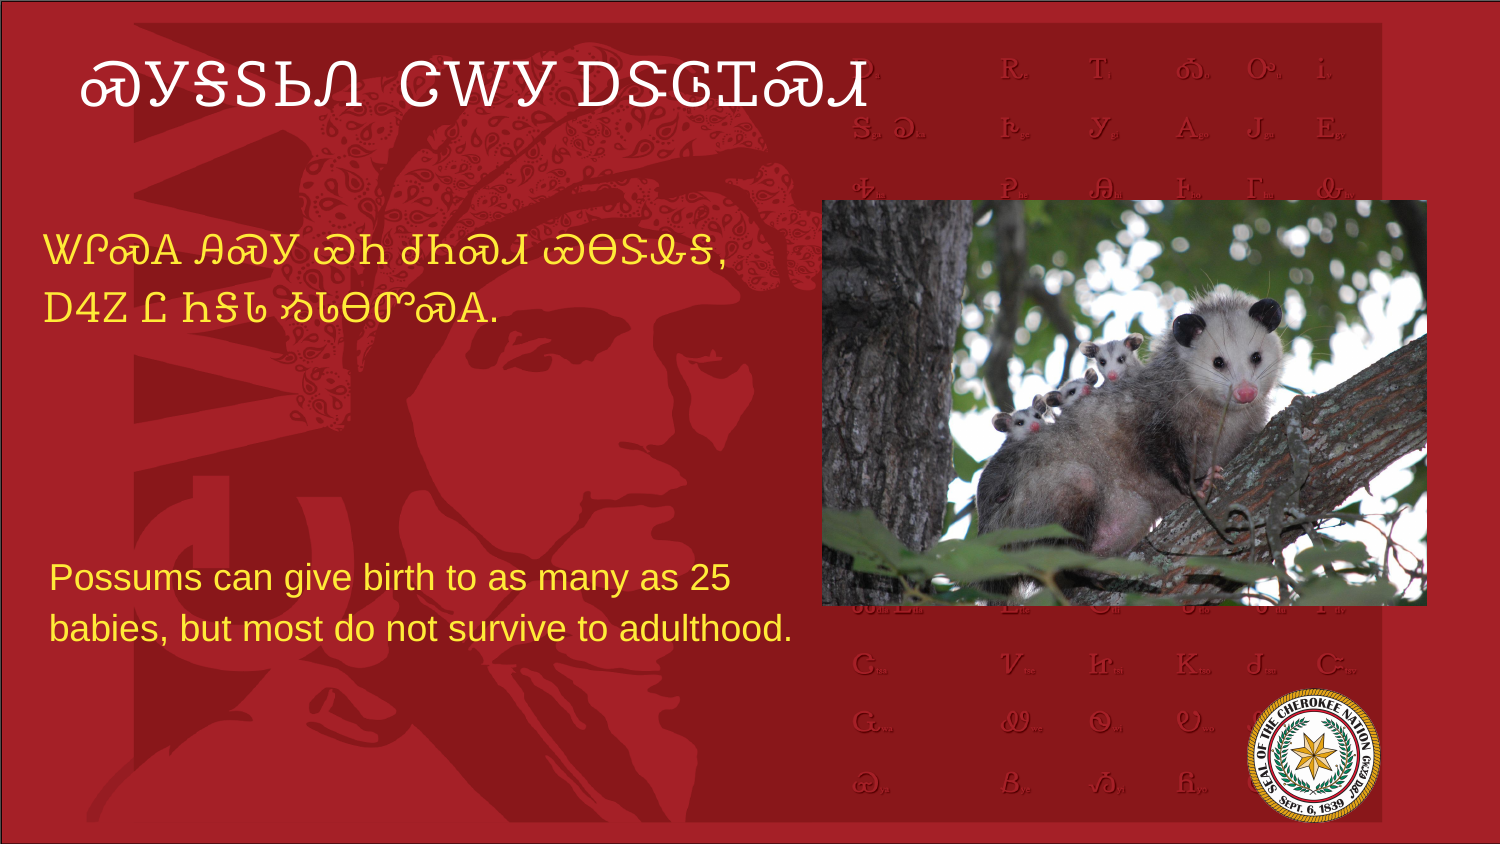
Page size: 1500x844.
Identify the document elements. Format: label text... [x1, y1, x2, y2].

picture [0, 0, 1500, 844]
list ᏔᎵᏍᎪ ᎯᏍᎩ ᏯᏂ ᏧᏂᏍᏗ ᏯᎾᏕᎲᎦ, ᎠᏎᏃ Ꮭ ᏂᎦᏓ ᏱᏓᎾᏛᏍᎪ. [26, 200, 820, 432]
list Possums can give birth to as many as 25 babies, but most do not survive to adulthood. [33, 530, 846, 812]
title ᏍᎩᎦᏚᏏᏁ ᏣᎳᎩ ᎠᏕᎶᏆᏍᏗ [63, 21, 1437, 134]
